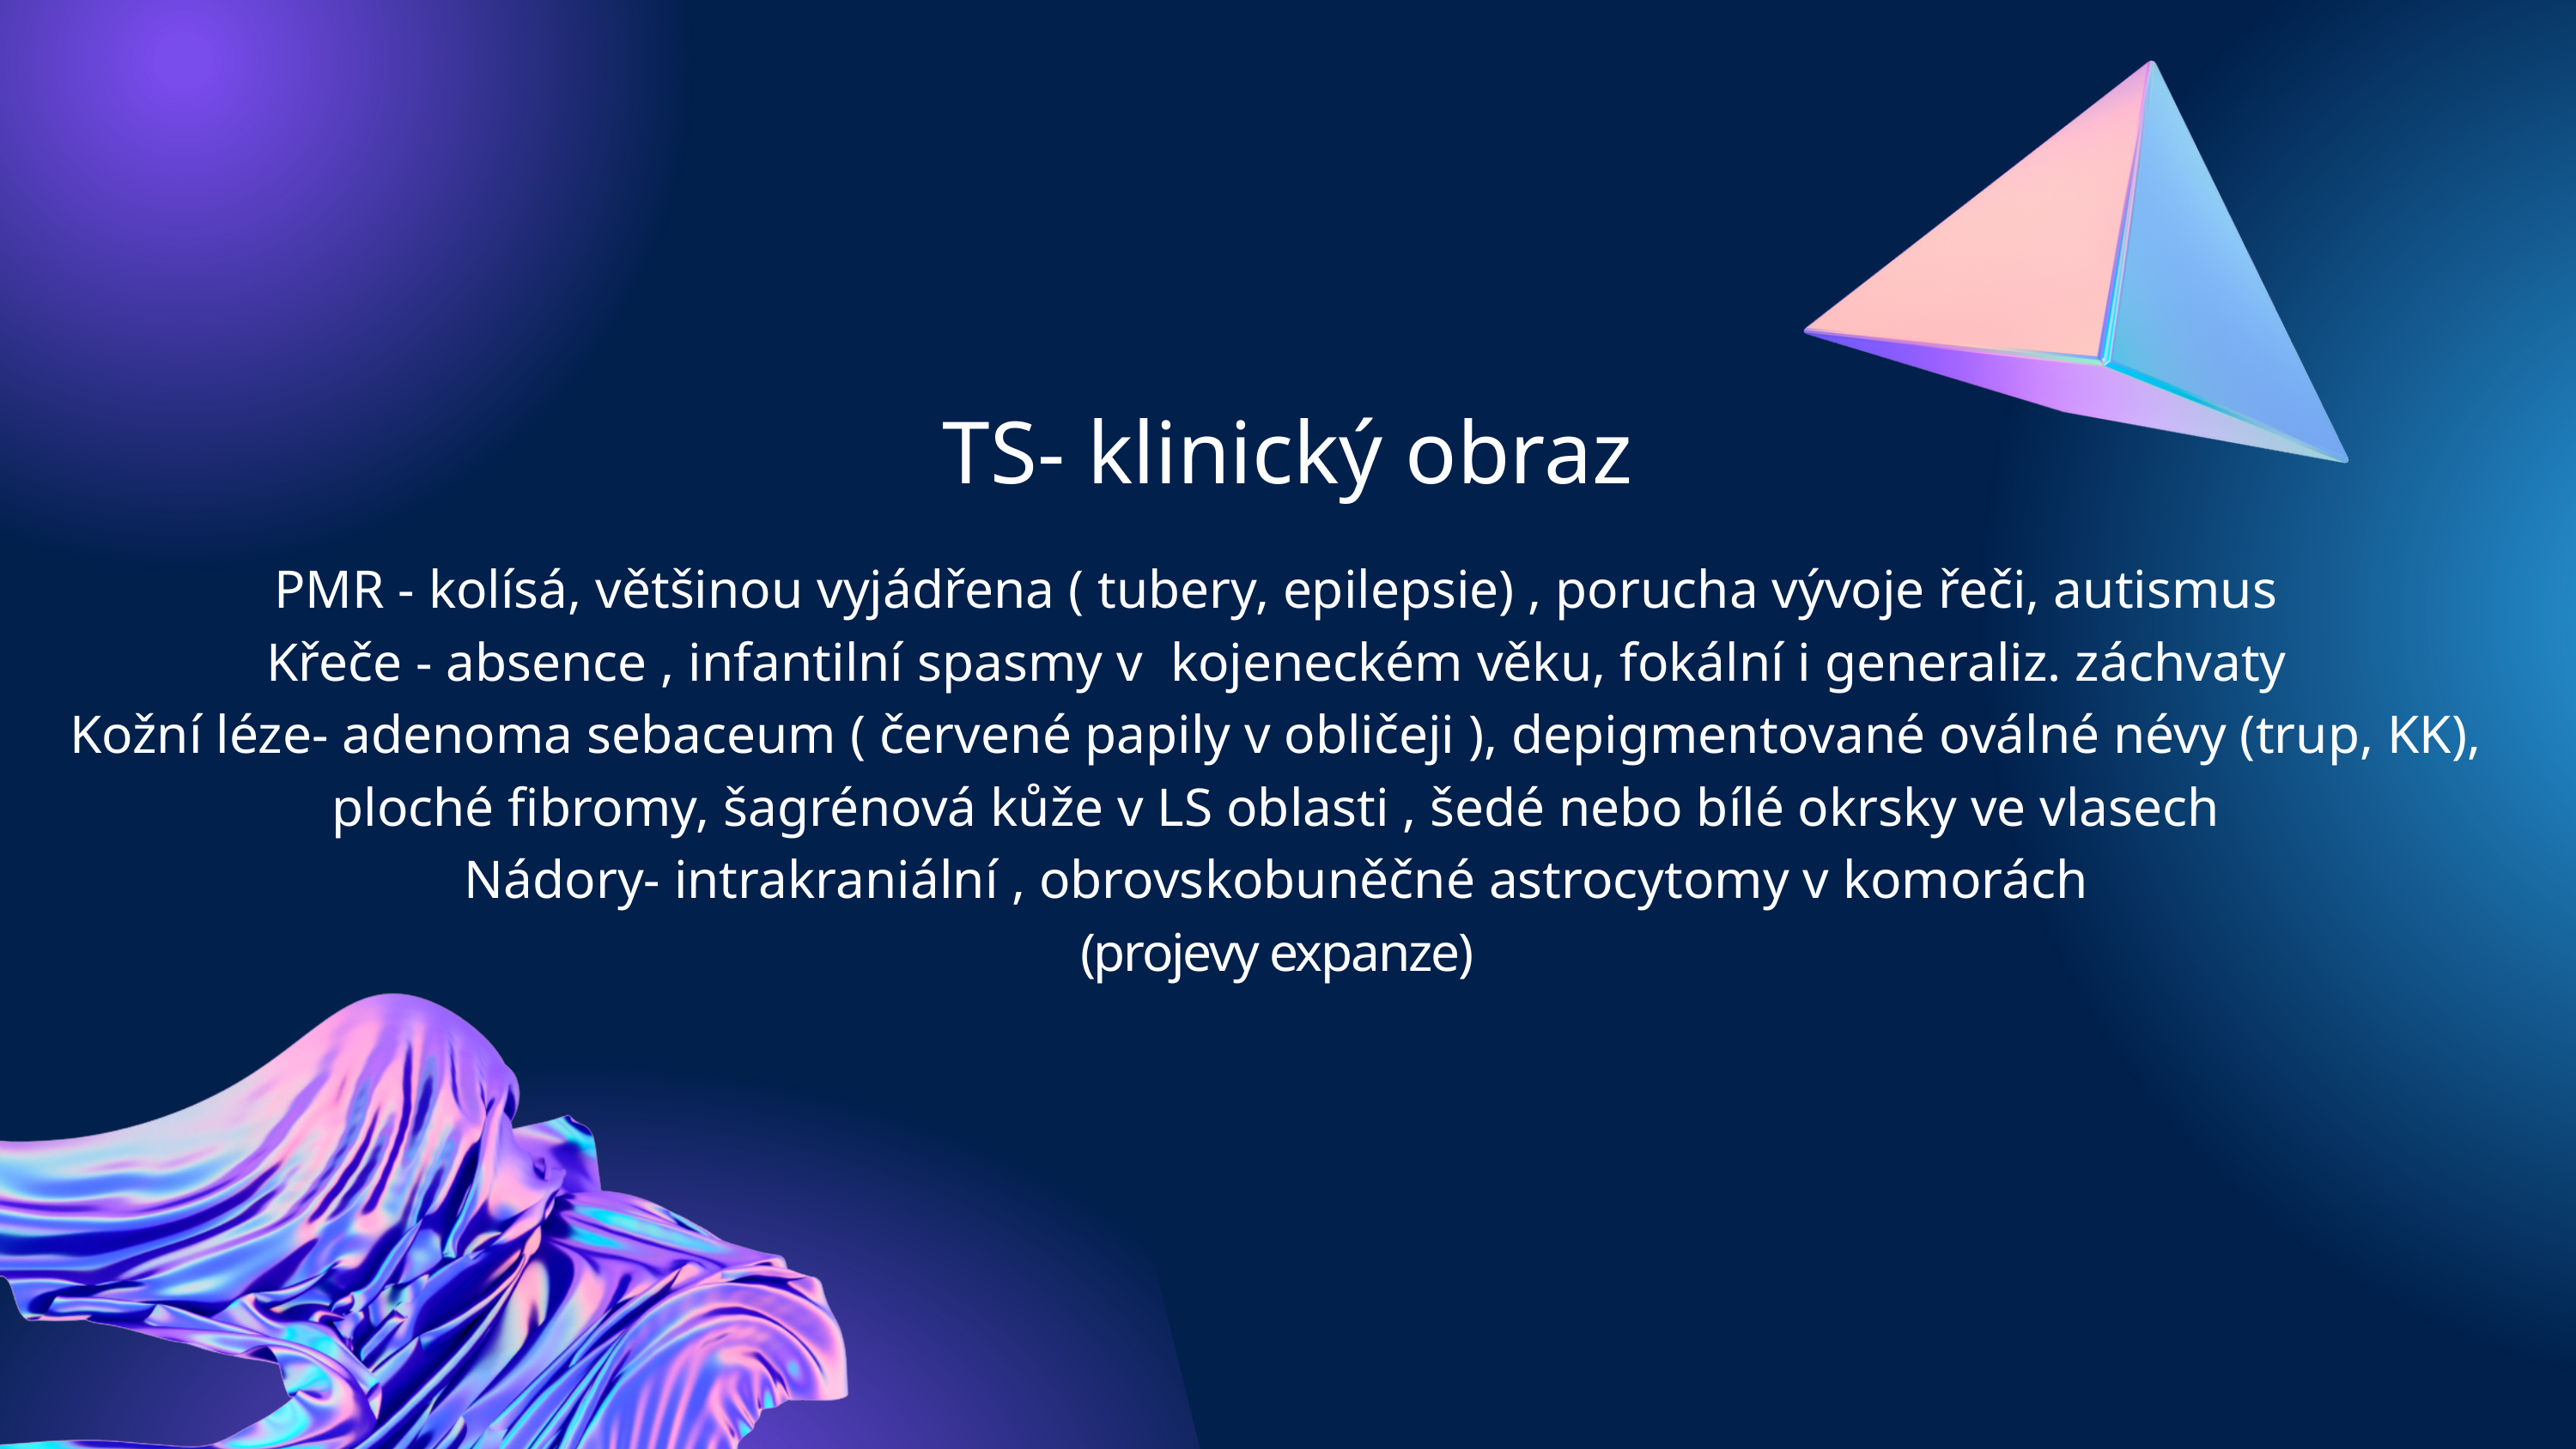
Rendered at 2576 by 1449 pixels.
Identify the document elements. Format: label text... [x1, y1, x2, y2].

text_box [0, 0, 744, 621]
text_box [0, 991, 850, 1449]
text_box [850, 1054, 1200, 1449]
text_box [1901, 0, 2576, 1449]
text_box PMR - kolísá, většinou vyjádřena ( tubery, epilepsie) , porucha vývoje řeči, autismus Křeče - absence , infantilní spasmy v kojeneckém věku, fokální i generaliz. záchvaty Kožní léze- adenoma sebaceum ( červené papily v obličeji ), depigmentované oválné névy (trup, KK), ploché fibromy, šagrénová kůže v LS oblasti , šedé nebo bílé okrsky ve vlasech Nádory- intrakraniální , obrovskobuněčné astrocytomy v komorách (projevy expanze) [46, 546, 2507, 1054]
text_box TS- klinický obraz [634, 380, 1942, 501]
text_box [1803, 60, 2349, 464]
